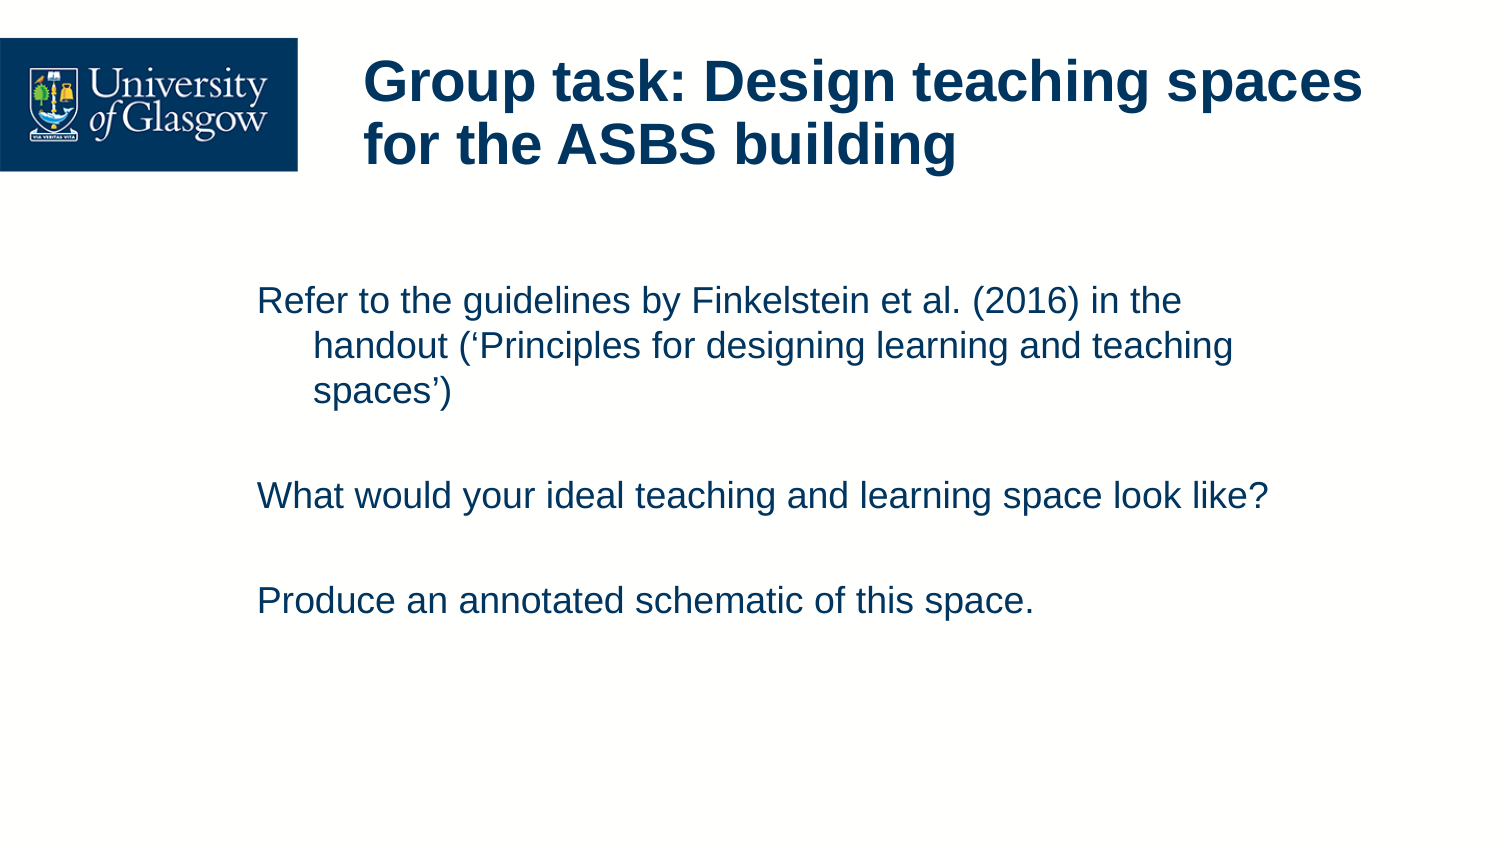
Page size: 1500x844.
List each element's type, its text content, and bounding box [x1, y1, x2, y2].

list Refer to the guidelines by Finkelstein et al. (2016) in the handout (‘Principles for designing learning and teaching spaces’) What would your ideal teaching and learning space look like? Produce an annotated schematic of this space. [242, 268, 1306, 682]
picture [0, 0, 1500, 178]
